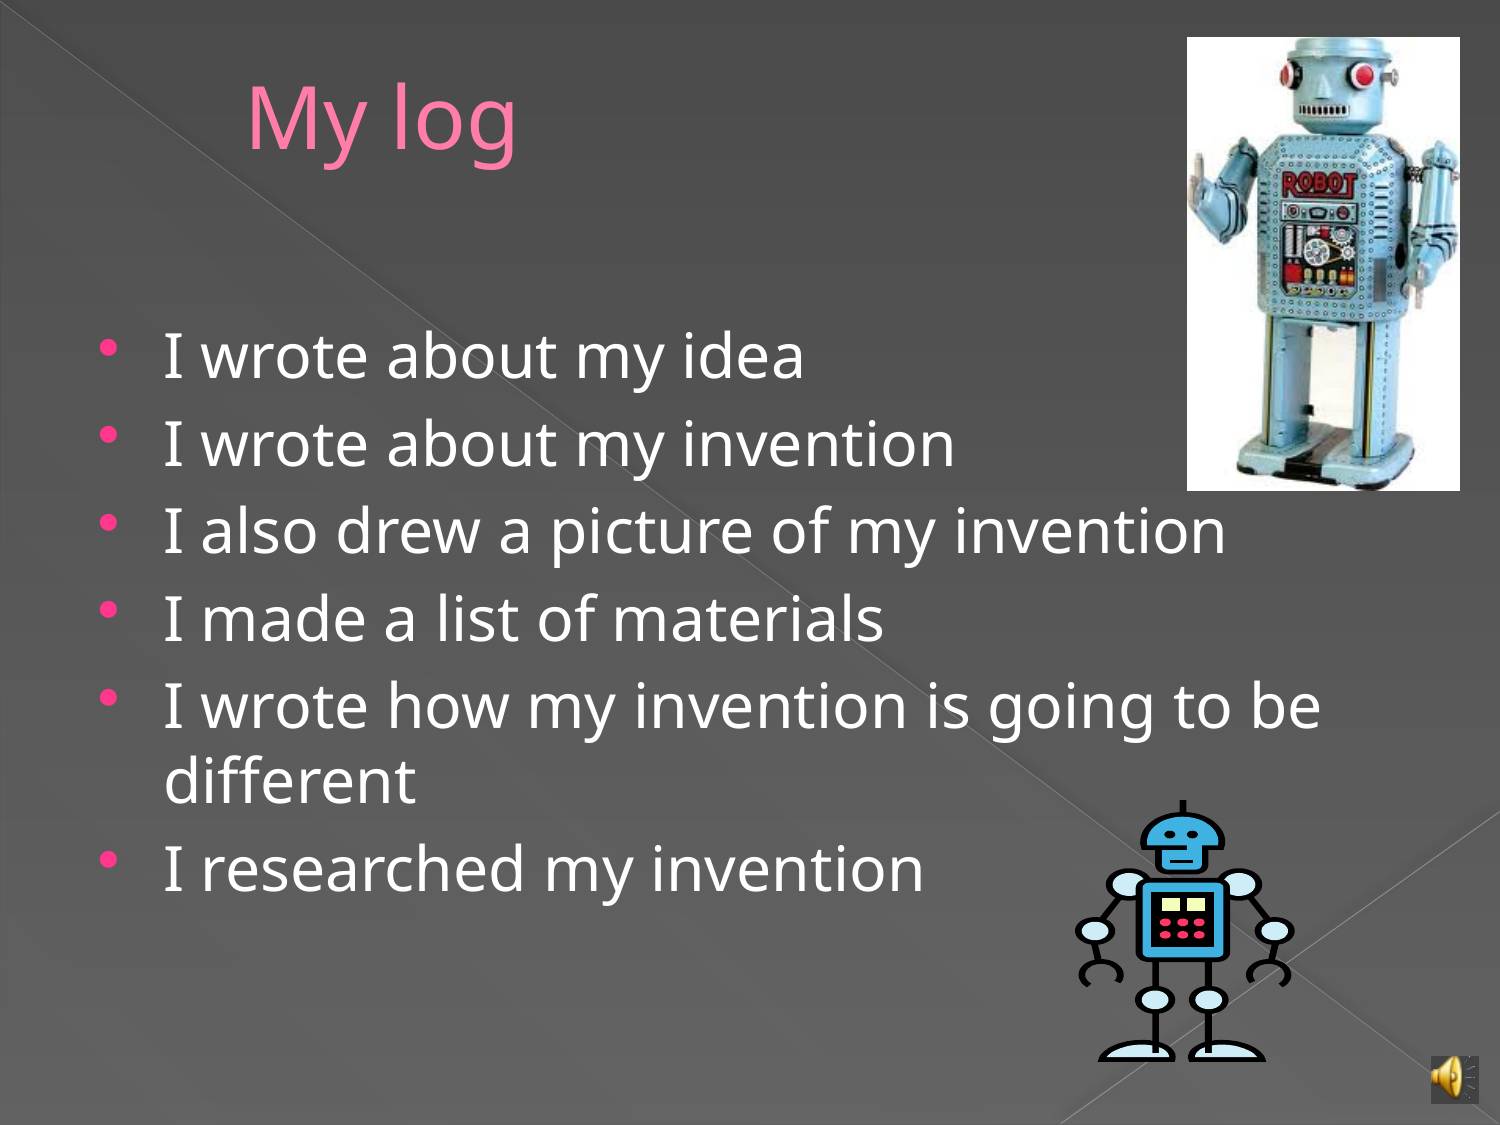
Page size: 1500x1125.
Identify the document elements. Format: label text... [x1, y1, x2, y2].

picture [1429, 1054, 1481, 1106]
picture [1074, 799, 1295, 1063]
picture [1187, 37, 1460, 491]
list I wrote about my idea I wrote about my invention I also drew a picture of my invention I made a list of materials I wrote how my invention is going to be different I researched my invention [75, 308, 1425, 1059]
title My log [150, 0, 1500, 230]
